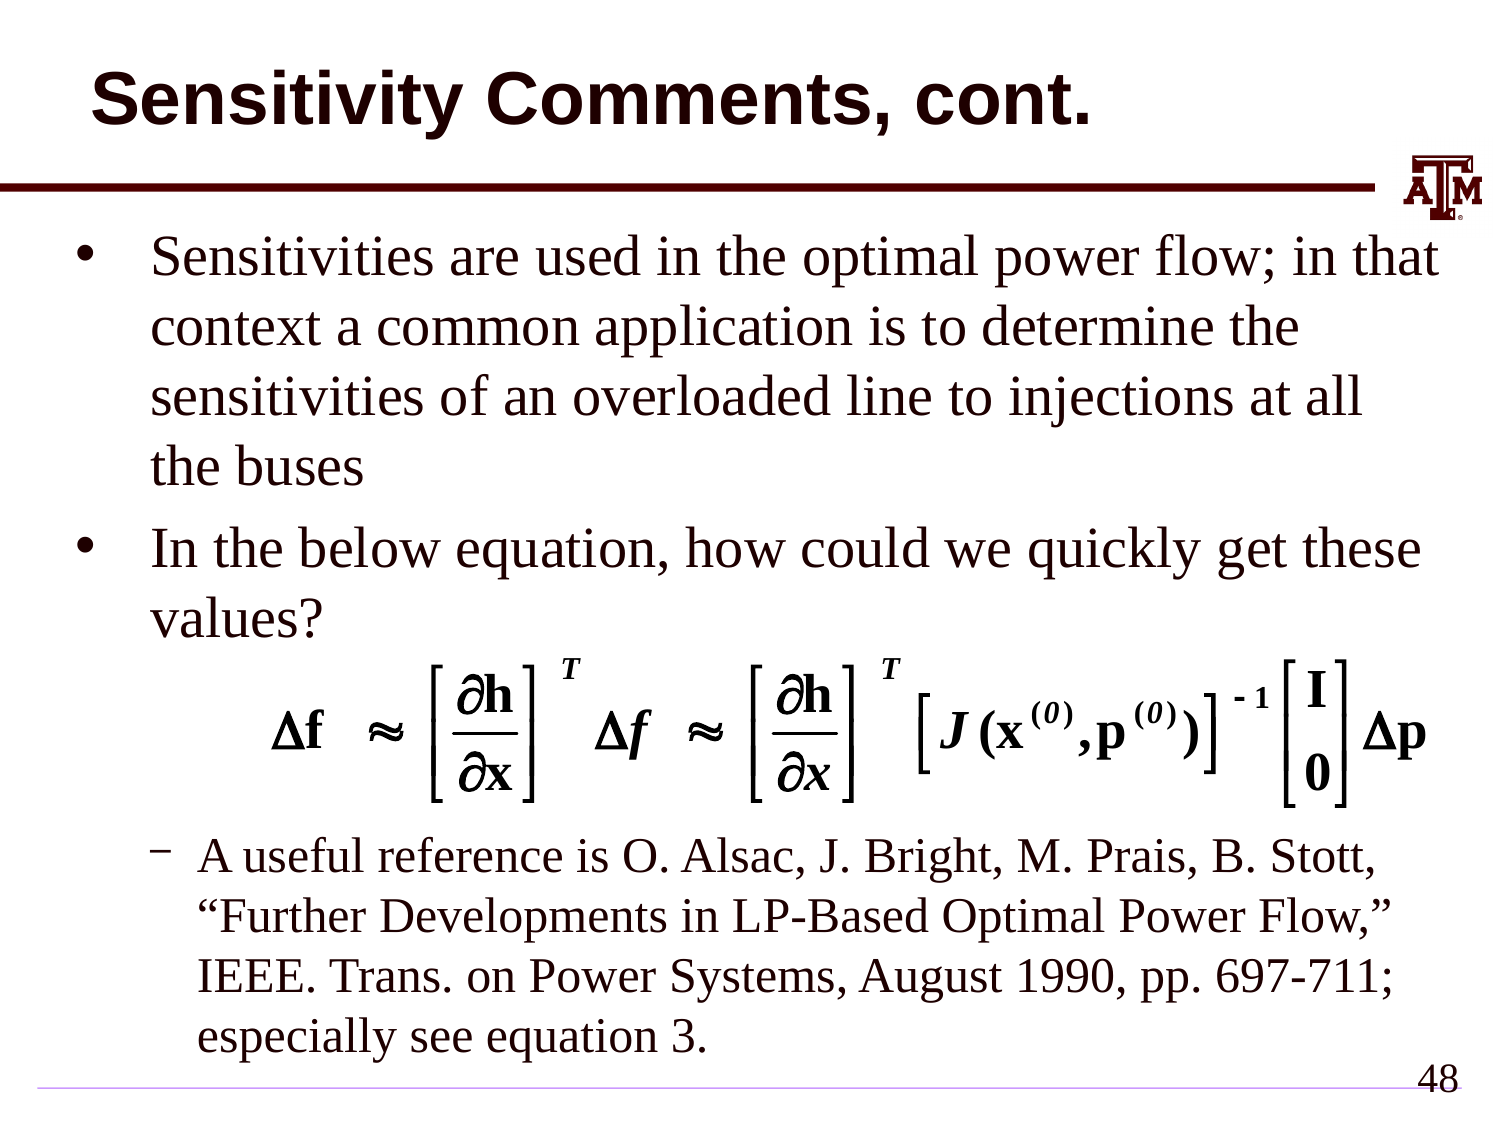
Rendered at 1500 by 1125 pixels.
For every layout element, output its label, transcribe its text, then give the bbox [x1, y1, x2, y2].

list Sensitivities are used in the optimal power flow; in that context a common application is to determine the sensitivities of an overloaded line to injections at all the buses In the below equation, how could we quickly get these values? A useful reference is O. Alsac, J. Bright, M. Prais, B. Stott, “Further Developments in LP-Based Optimal Power Flow,” IEEE. Trans. on Power Systems, August 1990, pp. 697-711; especially see equation 3. [59, 209, 1461, 426]
picture [1392, 137, 1493, 238]
title Sensitivity Comments, cont. [74, 12, 1451, 188]
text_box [267, 649, 1432, 812]
text_box 47 [1162, 1037, 1475, 1113]
